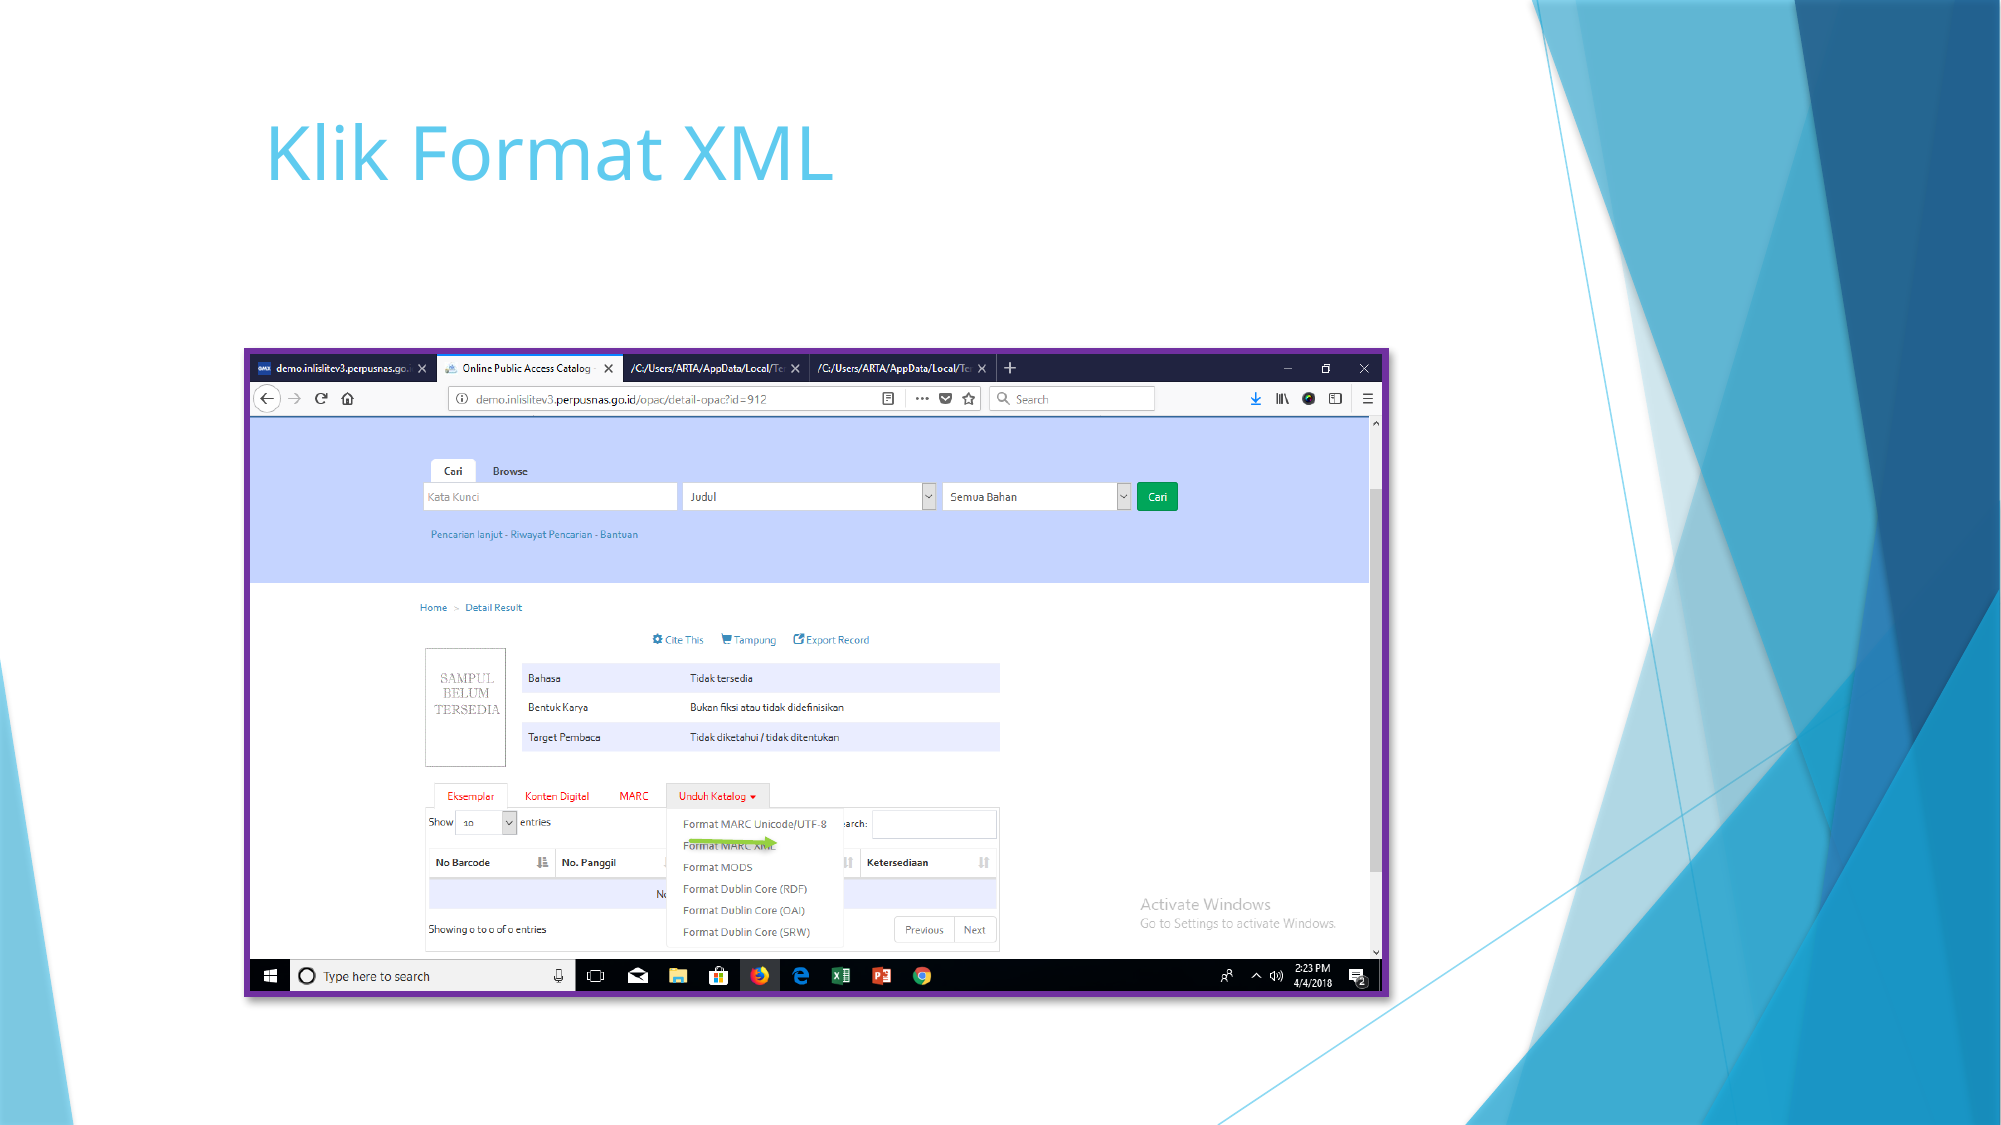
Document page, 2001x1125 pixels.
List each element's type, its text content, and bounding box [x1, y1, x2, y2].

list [249, 353, 1384, 992]
title Klik Format XML [250, 97, 1383, 315]
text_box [690, 840, 778, 844]
